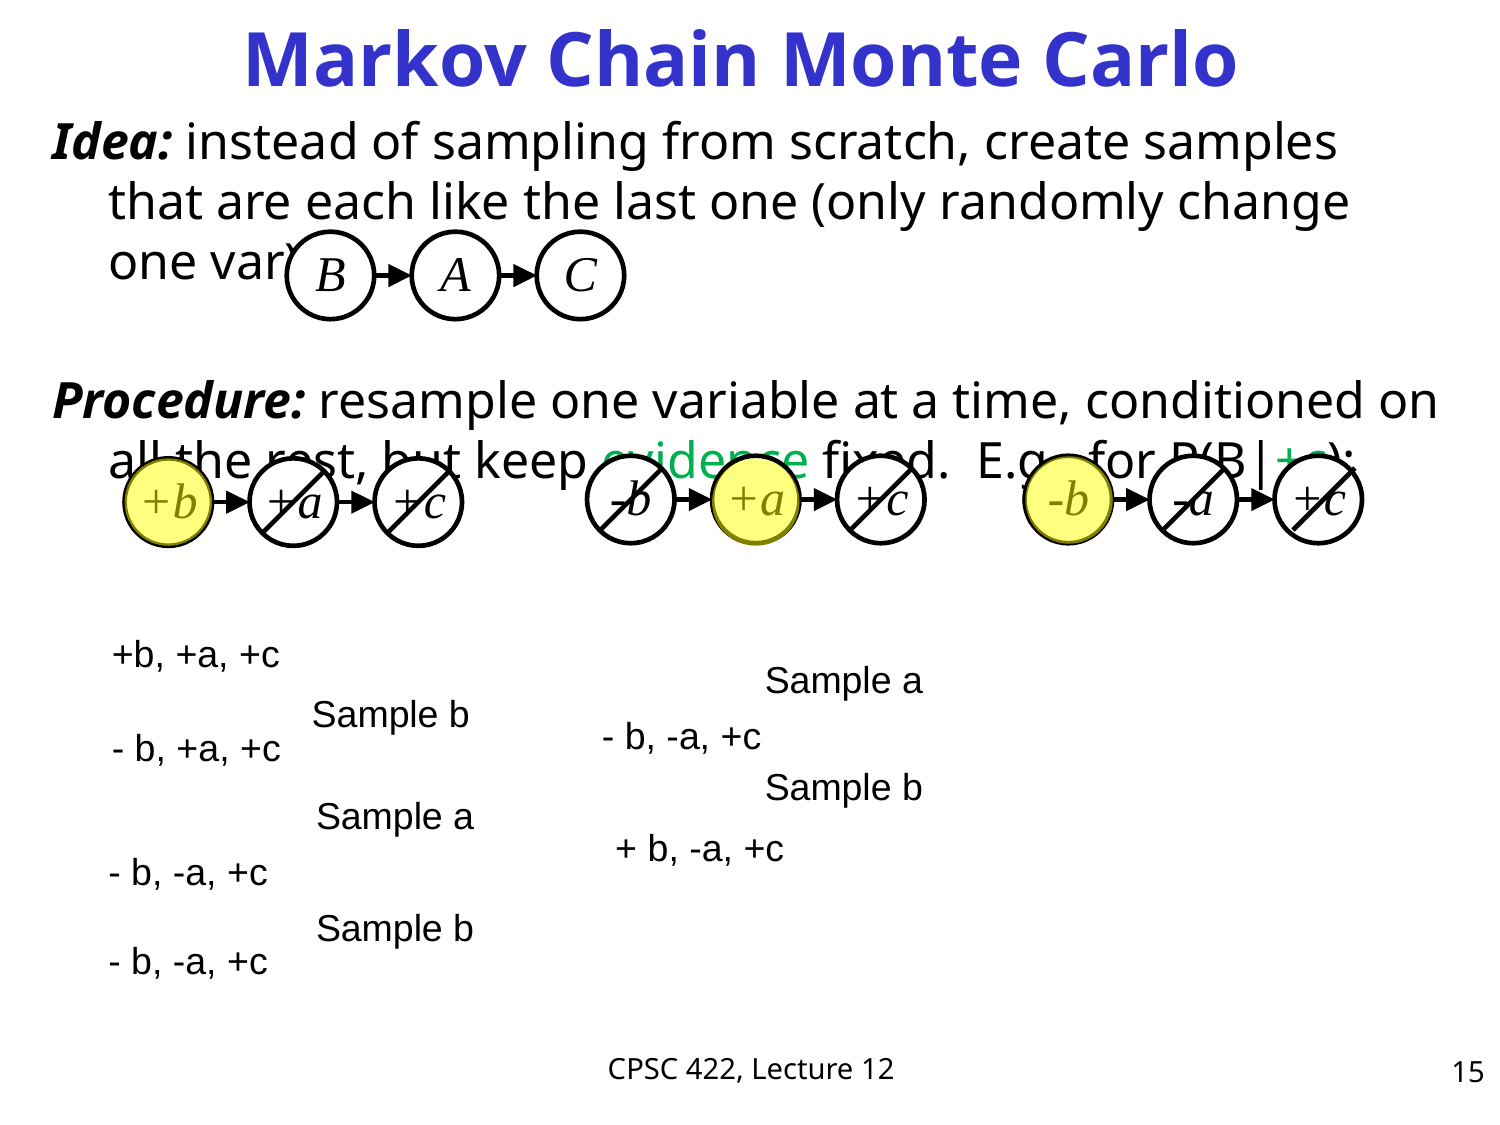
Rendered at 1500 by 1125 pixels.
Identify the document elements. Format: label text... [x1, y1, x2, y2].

text_box A [411, 231, 500, 320]
text_box [710, 456, 802, 548]
text_box +b, +a, +c [97, 627, 297, 683]
text_box +c [917, 475, 925, 524]
text_box C [536, 231, 625, 320]
text_box - b, +a, +c [97, 721, 297, 777]
text_box +c [852, 455, 909, 466]
text_box [1023, 454, 1115, 546]
text_box +c [837, 475, 844, 524]
text_box +c [400, 542, 437, 546]
slide_number 15 [1149, 1046, 1500, 1125]
text_box [122, 456, 215, 548]
text_box -a [1229, 474, 1237, 525]
list Idea: instead of sampling from scratch, create samples that are each like the last one (only randomly change one var). Procedure: resample one variable at a time, conditioned on all the rest, but keep evidence fixed. E.g., for P(B|+c): [36, 101, 1459, 575]
text_box -b [587, 475, 594, 524]
text_box +c [374, 479, 381, 525]
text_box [387, 470, 450, 534]
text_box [599, 468, 662, 531]
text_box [1161, 468, 1225, 531]
text_box +c [1274, 455, 1347, 531]
footer CPSC 422, Lecture 12 [513, 1046, 989, 1125]
text_box +a [275, 542, 312, 546]
text_box Sample a [301, 789, 501, 845]
text_box Sample b [301, 901, 501, 957]
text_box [261, 470, 325, 534]
title Markov Chain Monte Carlo [41, 0, 1442, 101]
text_box - b, -a, +c [93, 934, 294, 990]
text_box Sample b [749, 760, 950, 817]
text_box +c [453, 475, 463, 528]
text_box -b [602, 455, 659, 466]
text_box +c [862, 539, 900, 544]
text_box +a [249, 479, 256, 525]
text_box - b, -a, +c [93, 845, 294, 901]
text_box - b, -a, +c [587, 709, 787, 766]
text_box +c [389, 458, 447, 469]
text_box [1292, 467, 1356, 531]
text_box Sample a [749, 653, 950, 710]
text_box Sample b [296, 687, 497, 743]
text_box -b [667, 475, 675, 524]
text_box -a [1174, 539, 1212, 544]
text_box +a [328, 475, 337, 528]
text_box -b [612, 539, 650, 544]
text_box +a [264, 458, 322, 469]
text_box -a [1165, 455, 1222, 466]
text_box -a [1149, 476, 1156, 523]
text_box + b, -a, +c [600, 821, 801, 877]
text_box +c [1299, 539, 1337, 544]
text_box B [286, 231, 375, 320]
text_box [849, 468, 913, 531]
